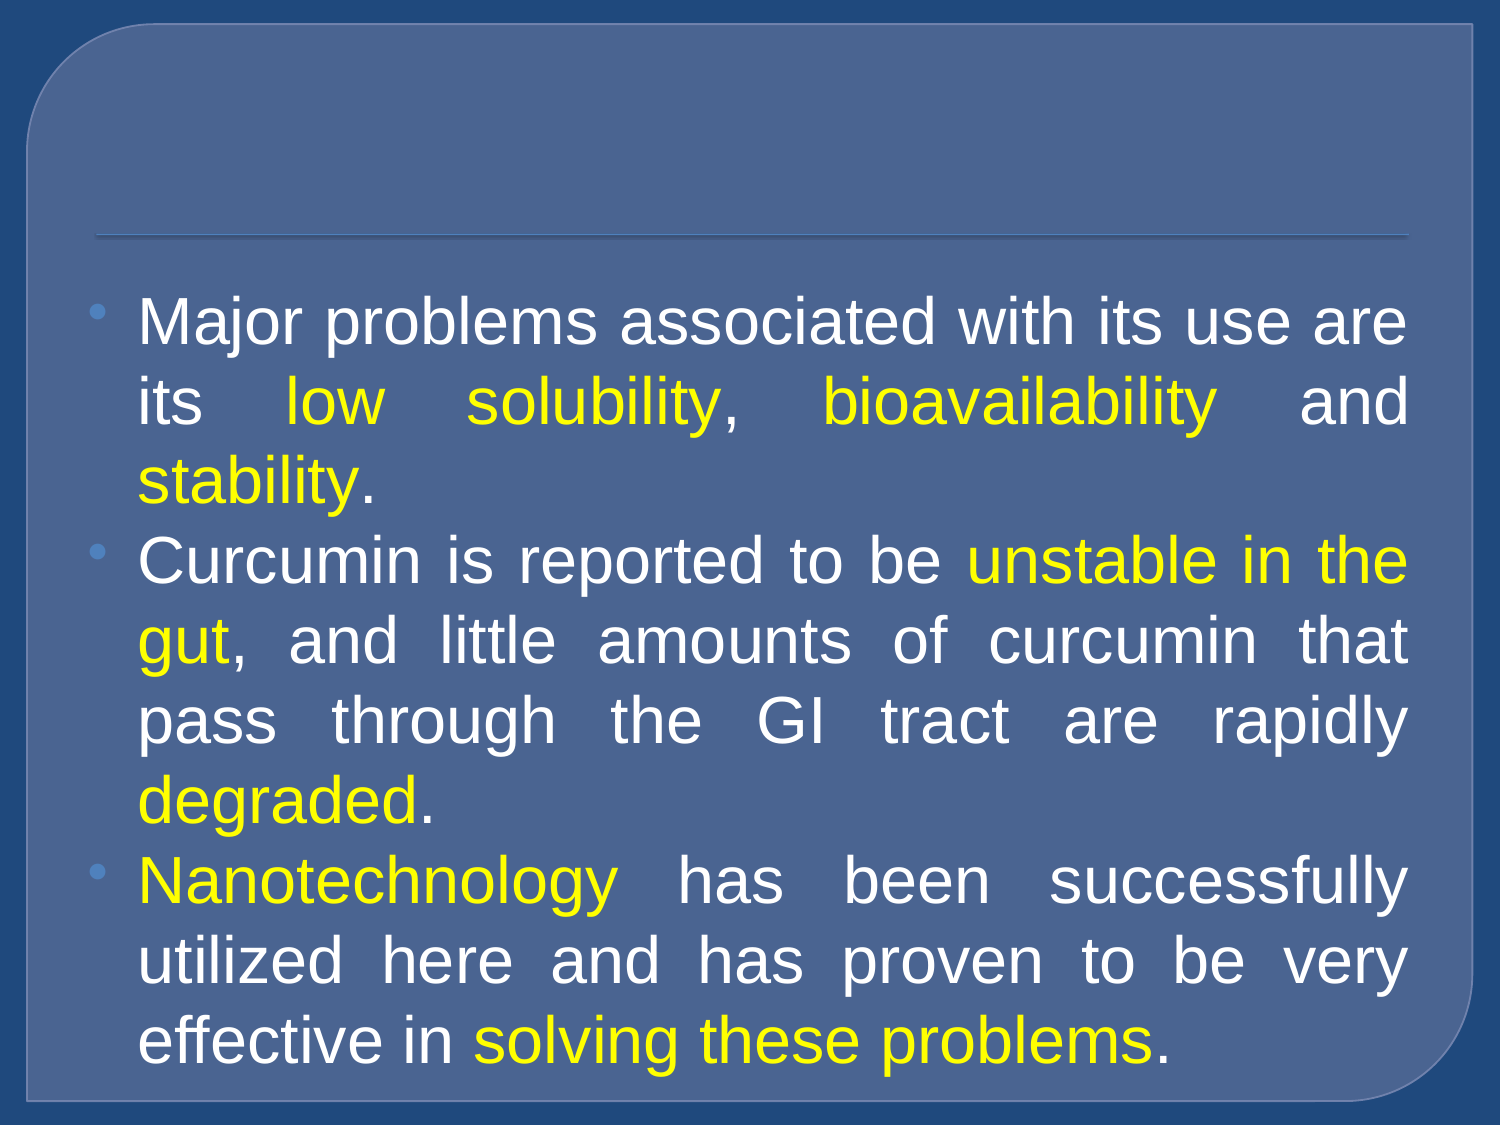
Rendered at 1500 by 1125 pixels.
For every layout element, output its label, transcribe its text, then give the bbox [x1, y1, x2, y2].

list Major problems associated with its use are its low solubility, bioavailability and stability. Curcumin is reported to be unstable in the gut, and little amounts of curcumin that pass through the GI tract are rapidly degraded. Nanotechnology has been successfully utilized here and has proven to be very effective in solving these problems. [75, 270, 1425, 1013]
